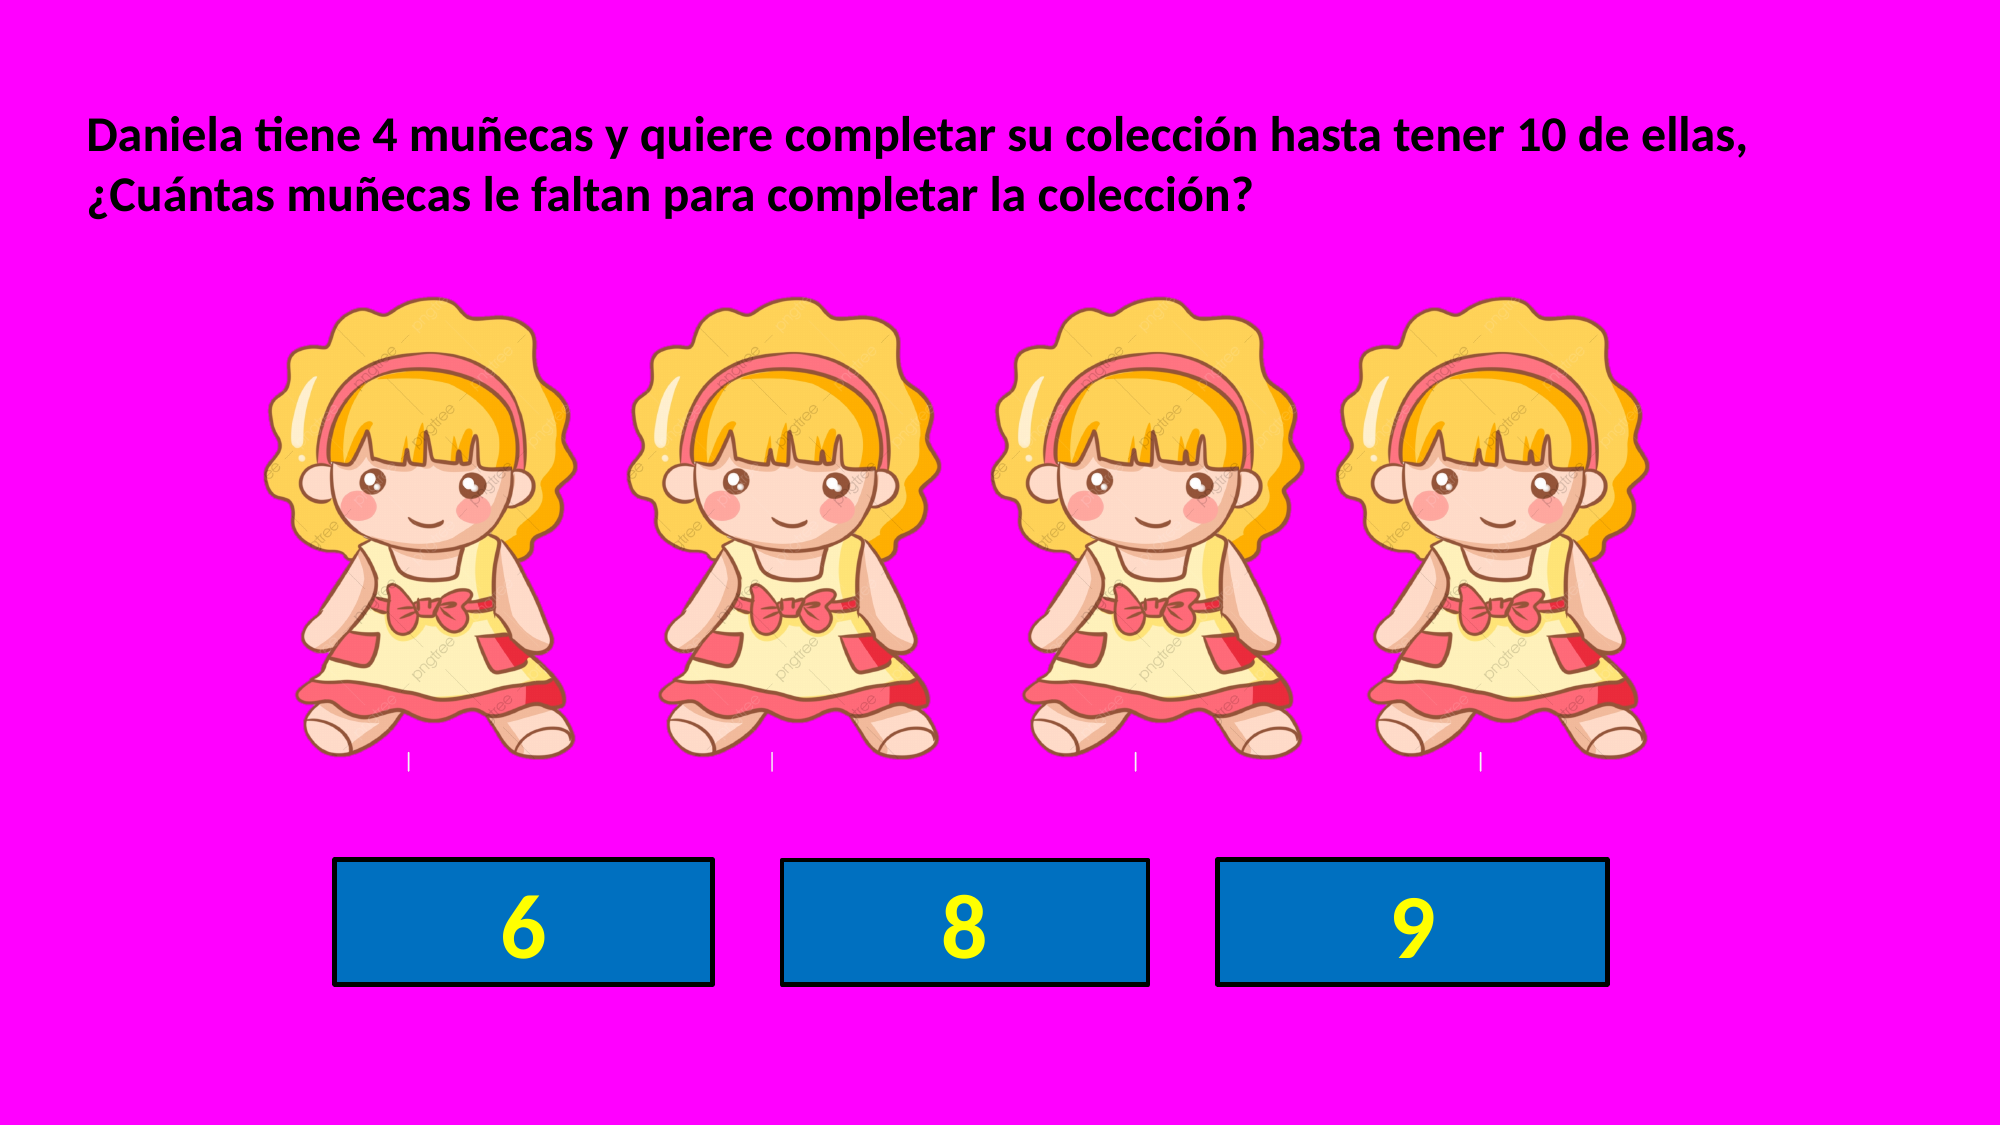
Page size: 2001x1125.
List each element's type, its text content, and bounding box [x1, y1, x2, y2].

text_box 9 [1217, 859, 1608, 985]
picture [171, 280, 1737, 774]
text_box Daniela tiene 4 muñecas y quiere completar su colección hasta tener 10 de ellas, ¿Cuántas muñecas le faltan para completar la colección? [71, 94, 1791, 230]
text_box 6 [334, 859, 713, 985]
text_box 8 [782, 860, 1149, 985]
